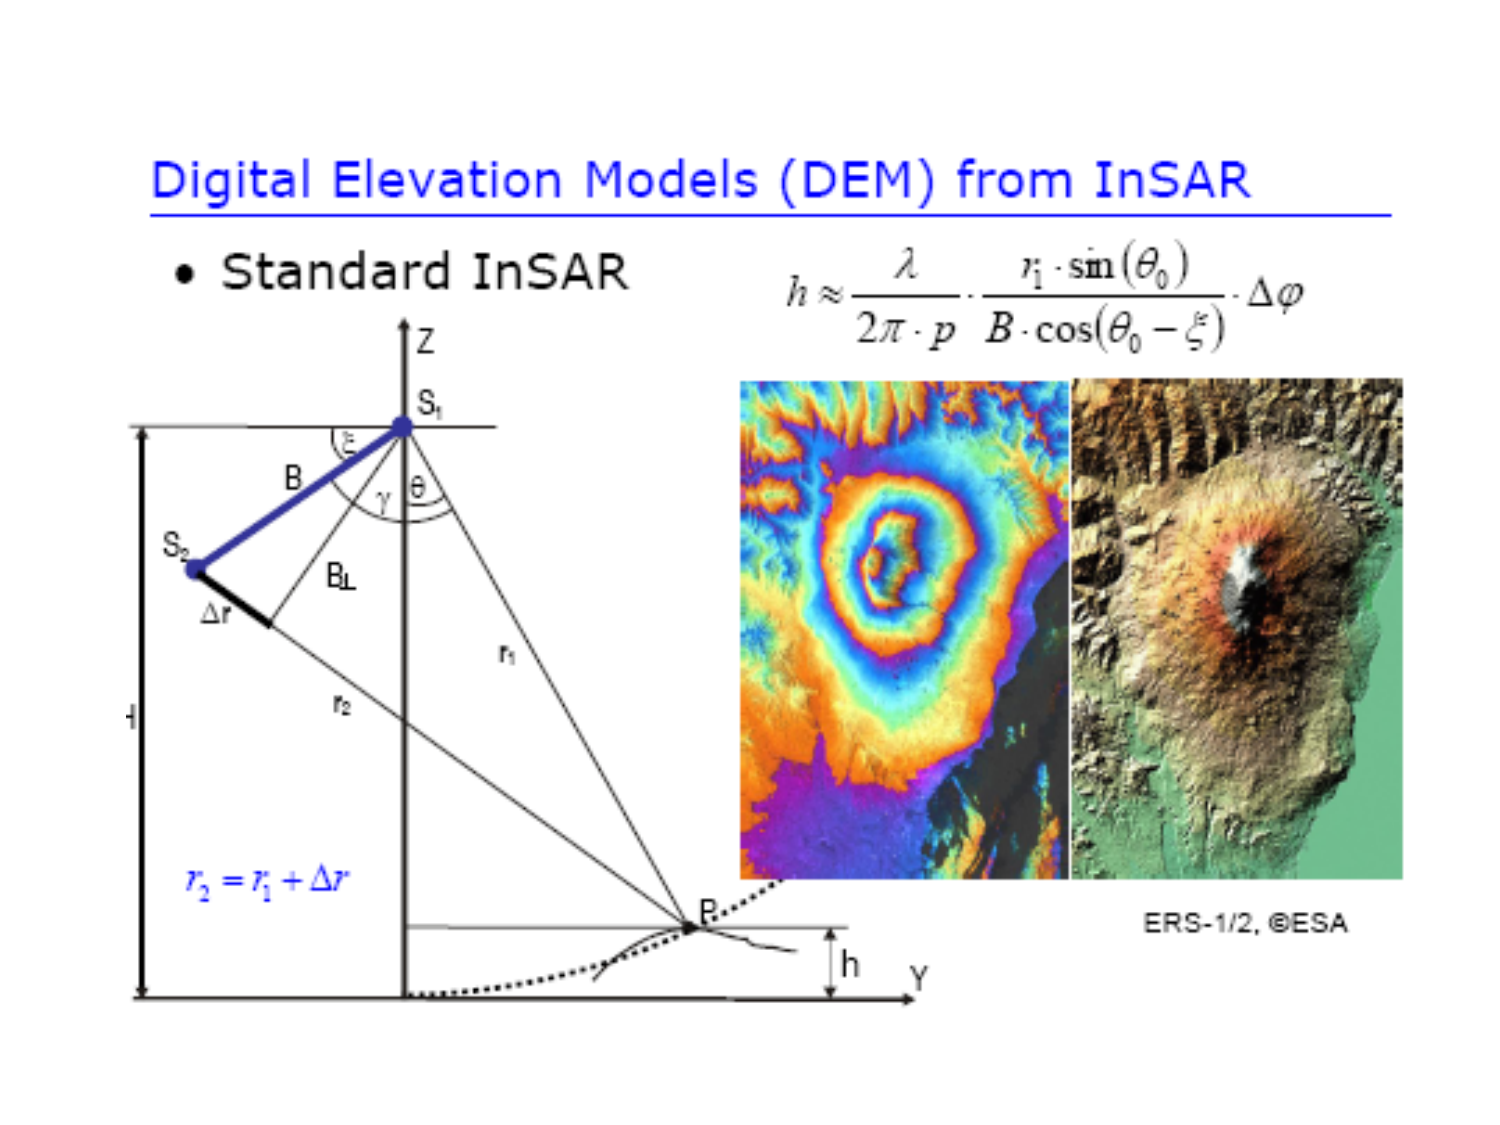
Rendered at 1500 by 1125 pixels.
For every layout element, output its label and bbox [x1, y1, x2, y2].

picture [125, 136, 1412, 1014]
